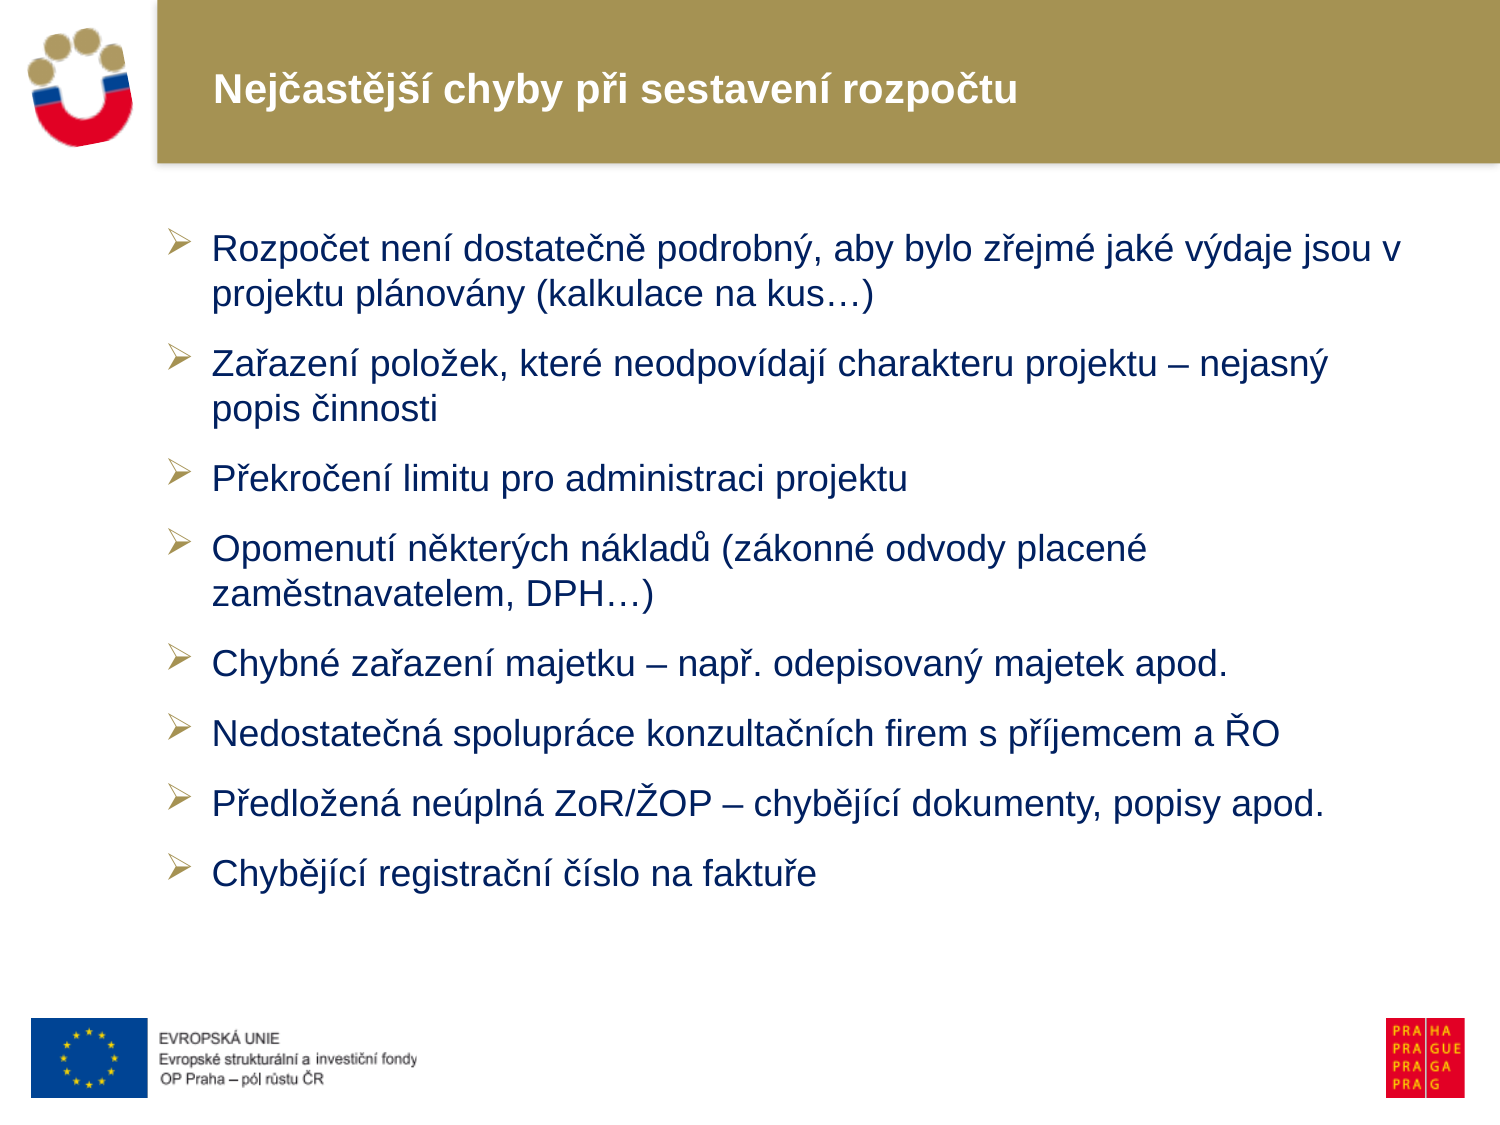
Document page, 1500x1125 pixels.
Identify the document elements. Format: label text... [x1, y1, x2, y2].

text_box [374, 77, 1125, 139]
title Nejčastější chyby při sestavení rozpočtu [198, 60, 1425, 113]
text_box Rozpočet není dostatečně podrobný, aby bylo zřejmé jaké výdaje jsou v projektu plánovány (kalkulace na kus…) Zařazení položek, které neodpovídají charakteru projektu – nejasný popis činnosti Překročení limitu pro administraci projektu Opomenutí některých nákladů (zákonné odvody placené zaměstnavatelem, DPH…) Chybné zařazení majetku – např. odepisovaný majetek apod. Nedostatečná spolupráce konzultačních firem s příjemcem a ŘO Předložená neúplná ZoR/ŽOP – chybějící dokumenty, popisy apod. Chybějící registrační číslo na faktuře [149, 216, 1425, 902]
